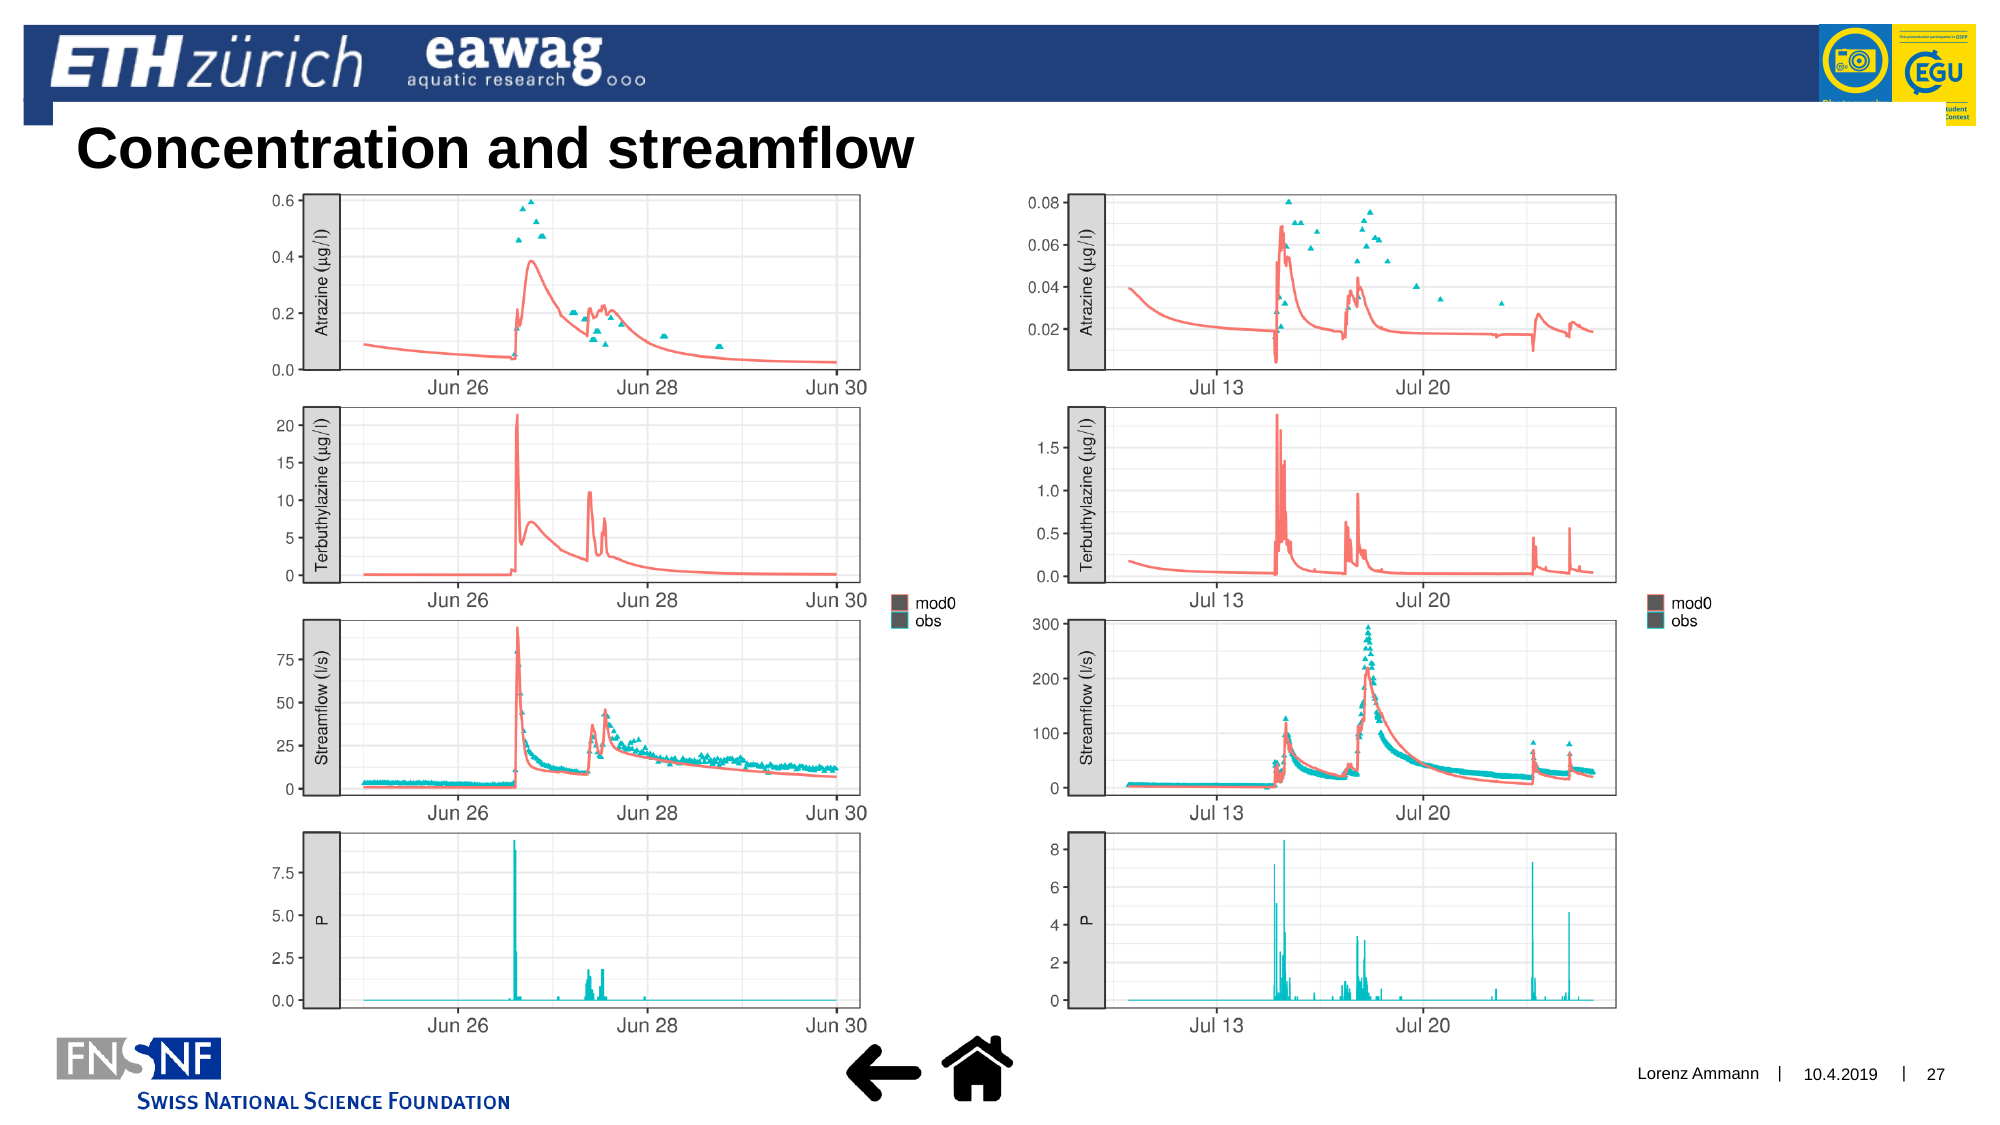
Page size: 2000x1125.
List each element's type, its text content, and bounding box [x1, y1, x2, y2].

footer Lorenz Ammann [1052, 1034, 1760, 1111]
picture [1819, 24, 1976, 126]
picture [408, 37, 645, 89]
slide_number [1790, 1034, 1892, 1112]
slide_number 27 [1906, 1034, 1966, 1112]
picture [52, 184, 1733, 1117]
title Concentration and streamflow [53, 101, 1946, 262]
